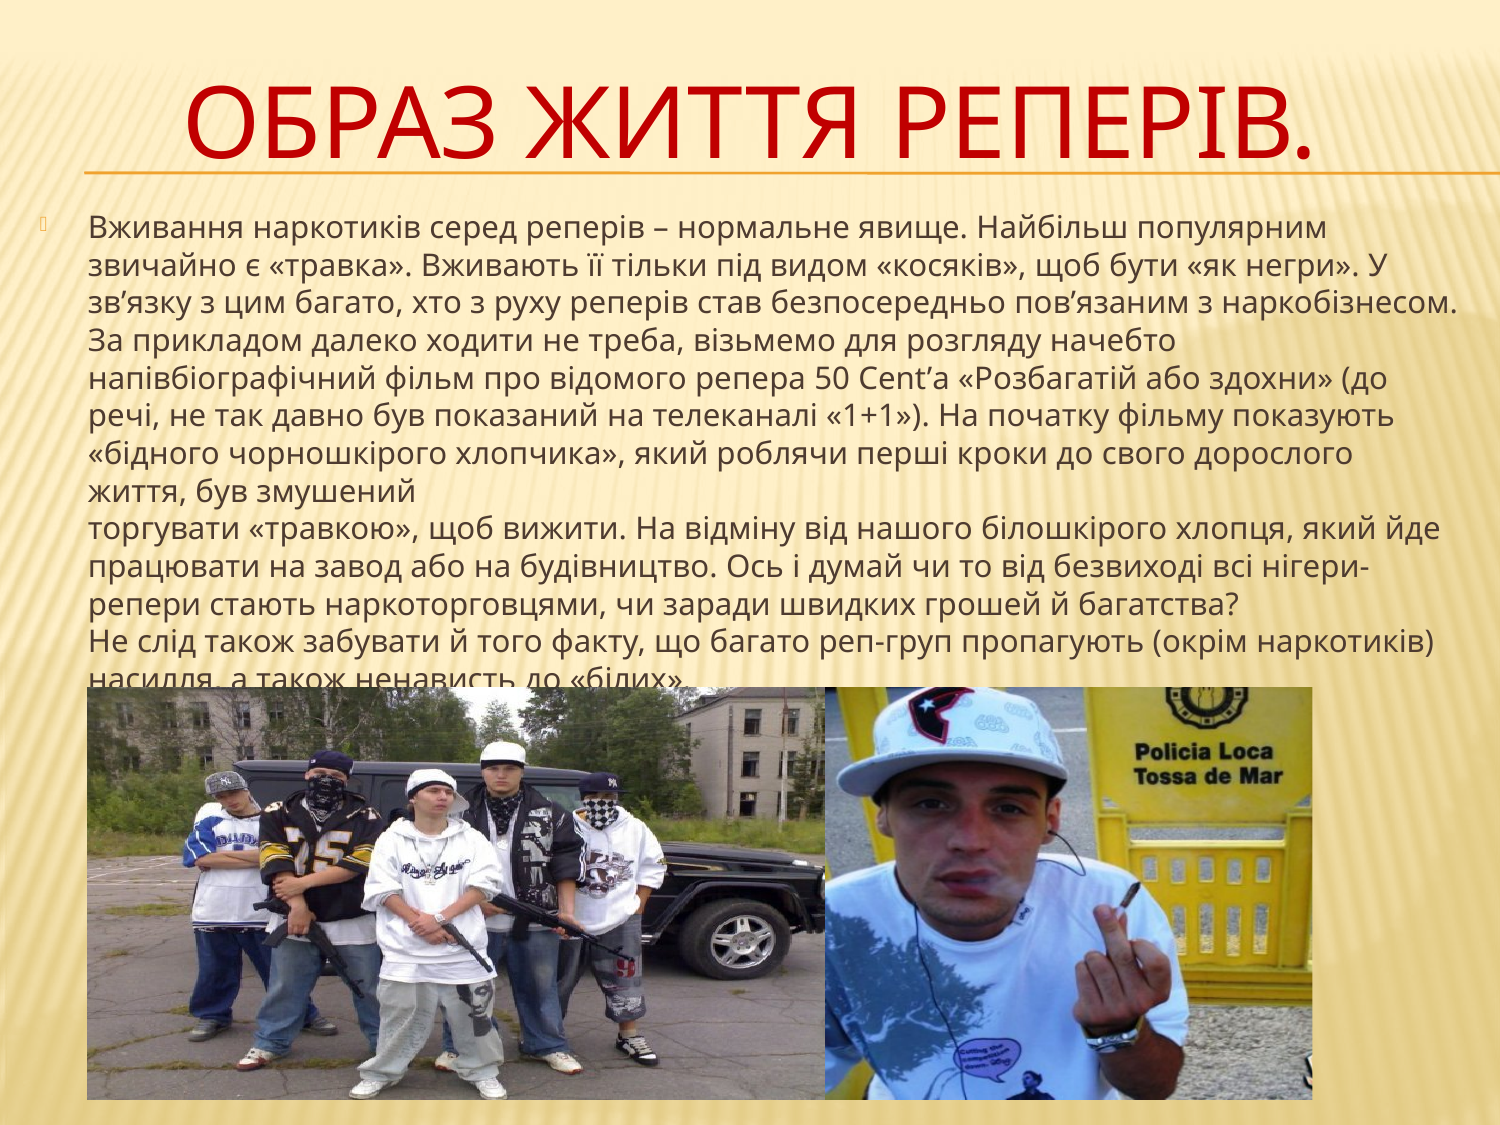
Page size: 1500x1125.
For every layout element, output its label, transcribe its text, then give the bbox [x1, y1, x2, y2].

picture [87, 687, 1313, 1101]
list Вживання наркотиків серед реперів – нормальне явище. Найбільш популярним звичайно є «травка». Вживають її тільки під видом «косяків», щоб бути «як негри». У зв’язку з цим багато, хто з руху реперів став безпосередньо пов’язаним з наркобізнесом. За прикладом далеко ходити не треба, візьмемо для розгляду начебто напівбіографічний фільм про відомого репера 50 Cent’а «Розбагатій або здохни» (до речі, не так давно був показаний на телеканалі «1+1»). На початку фільму показують «бідного чорношкірого хлопчика», який роблячи перші кроки до свого дорослого життя, був змушений торгувати «травкою», щоб вижити. На відміну від нашого білошкірого хлопця, який йде працювати на завод або на будівництво. Ось і думай чи то від безвиході всі нігери-репери стають наркоторговцями, чи заради швидких грошей й багатства? Не слід також забувати й того факту, що багато реп-груп пропагують (окрім наркотиків) насилля, а також ненависть до «білих». [24, 200, 1475, 713]
title Образ життя реперів. [37, 50, 1463, 188]
